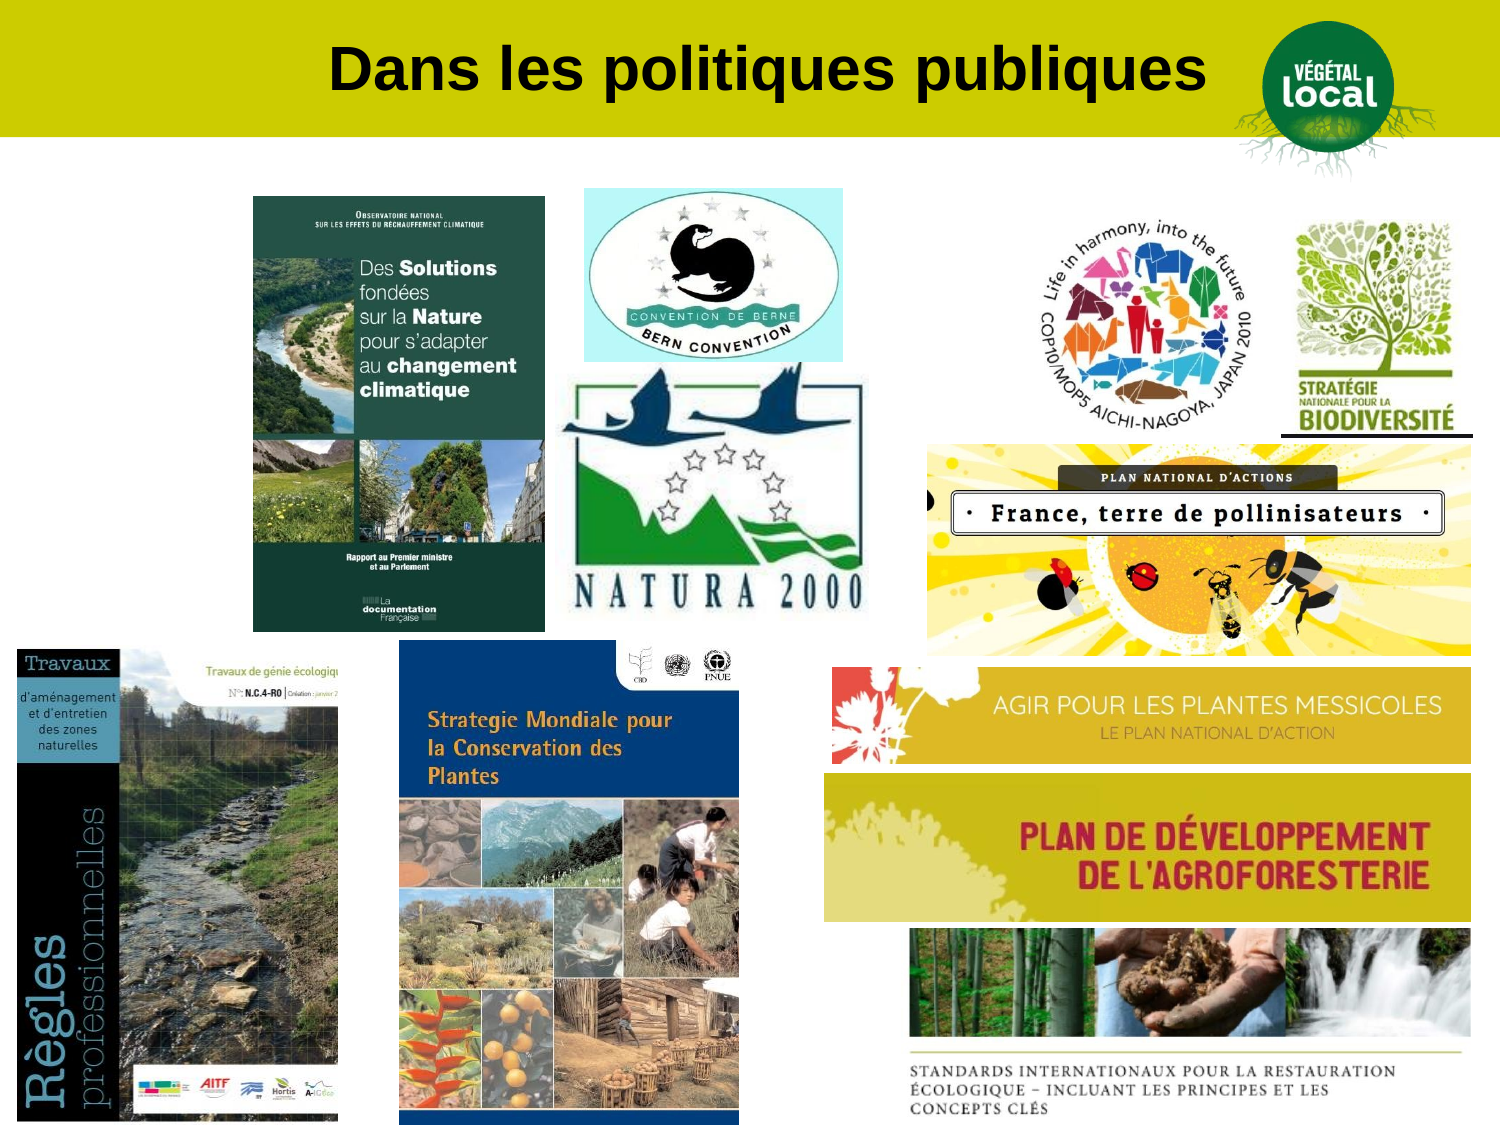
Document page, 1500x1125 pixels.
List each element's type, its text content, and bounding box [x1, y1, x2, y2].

picture [1233, 20, 1436, 202]
picture [17, 644, 338, 1125]
text_box [0, 0, 1500, 138]
picture [399, 640, 739, 1125]
picture [901, 928, 1471, 1117]
picture [824, 773, 1471, 922]
title Dans les politiques publiques [326, 25, 1213, 216]
picture [5, 138, 545, 633]
picture [832, 667, 1471, 764]
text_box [555, 188, 869, 621]
picture [926, 444, 1471, 656]
picture [1281, 219, 1474, 439]
picture [1038, 218, 1256, 432]
